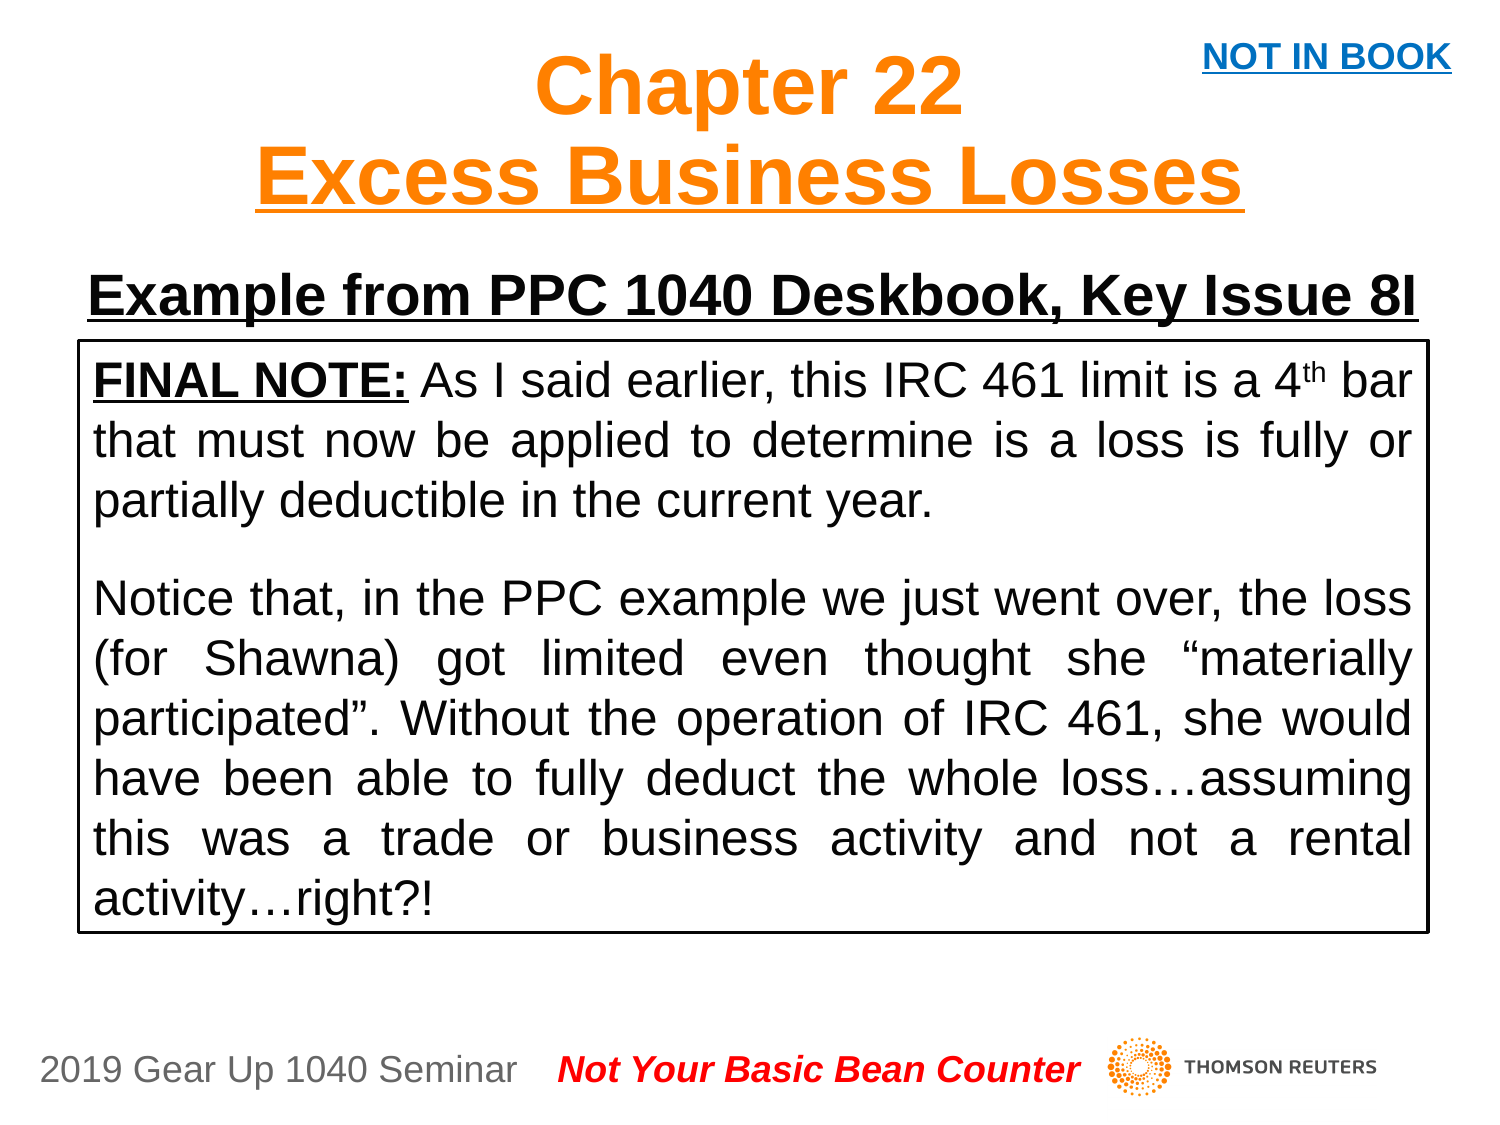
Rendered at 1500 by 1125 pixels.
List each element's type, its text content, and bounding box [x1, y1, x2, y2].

picture [1107, 1037, 1377, 1122]
text_box FINAL NOTE: As I said earlier, this IRC 461 limit is a 4th bar that must now be applied to determine is a loss is fully or partially deductible in the current year. Notice that, in the PPC example we just went over, the loss (for Shawna) got limited even thought she “materially participated”. Without the operation of IRC 461, she would have been able to fully deduct the whole loss…assuming this was a trade or business activity and not a rental activity…right?! [78, 340, 1429, 933]
text_box NOT IN BOOK [1187, 24, 1475, 85]
text_box Example from PPC 1040 Deskbook, Key Issue 8I [31, 249, 1475, 335]
title Chapter 22 Excess Business Losses [99, 24, 1401, 223]
